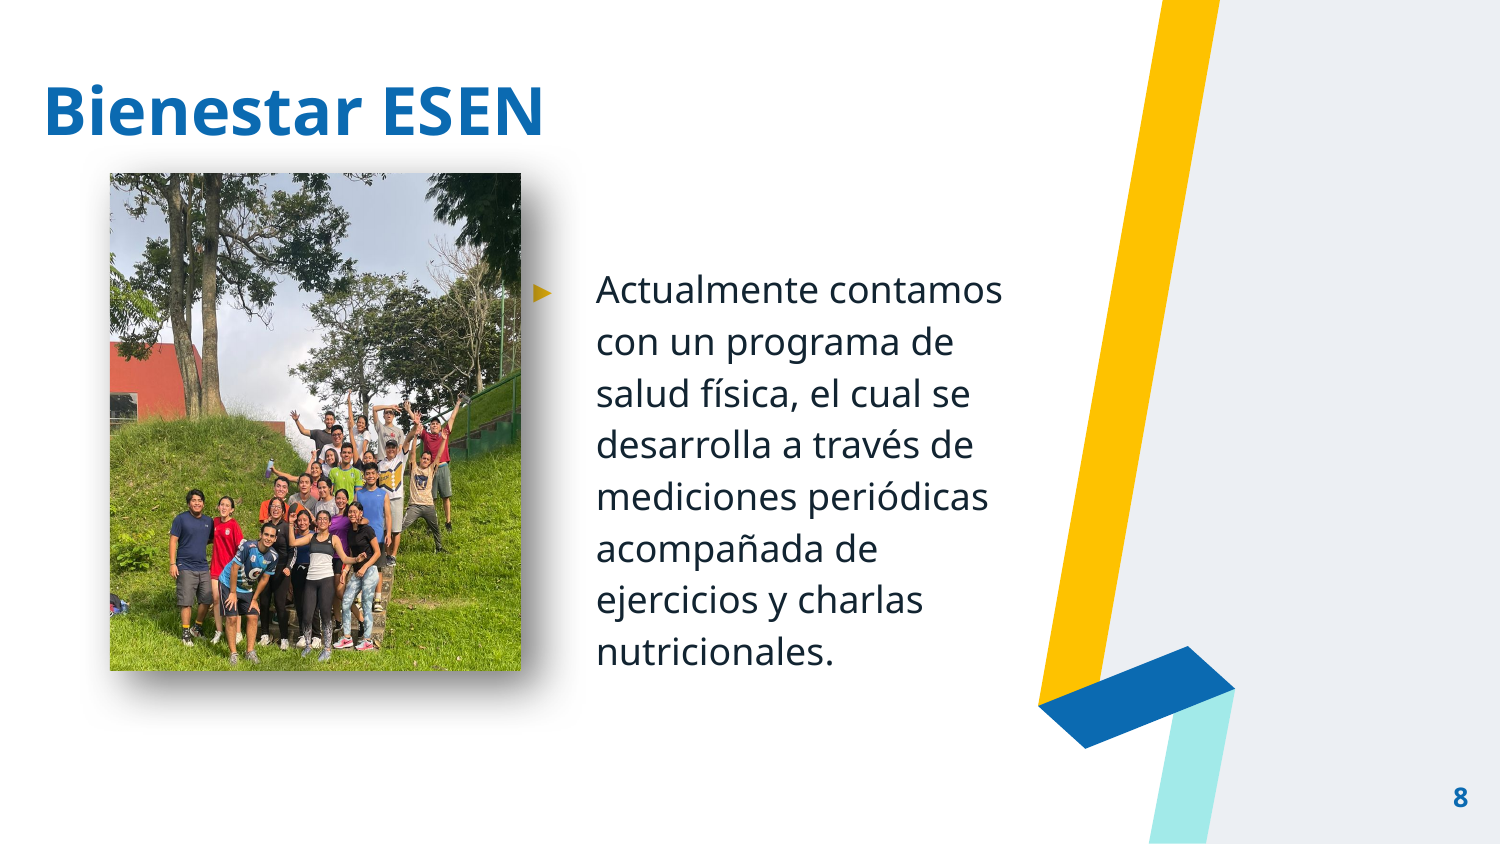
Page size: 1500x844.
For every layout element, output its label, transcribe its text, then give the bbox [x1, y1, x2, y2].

picture [109, 173, 522, 671]
slide_number 8 [1378, 766, 1469, 832]
title Bienestar ESEN [42, 83, 909, 149]
text_box Actualmente contamos con un programa de salud física, el cual se desarrolla a través de mediciones periódicas acompañada de ejercicios y charlas nutricionales. [572, 259, 1044, 608]
